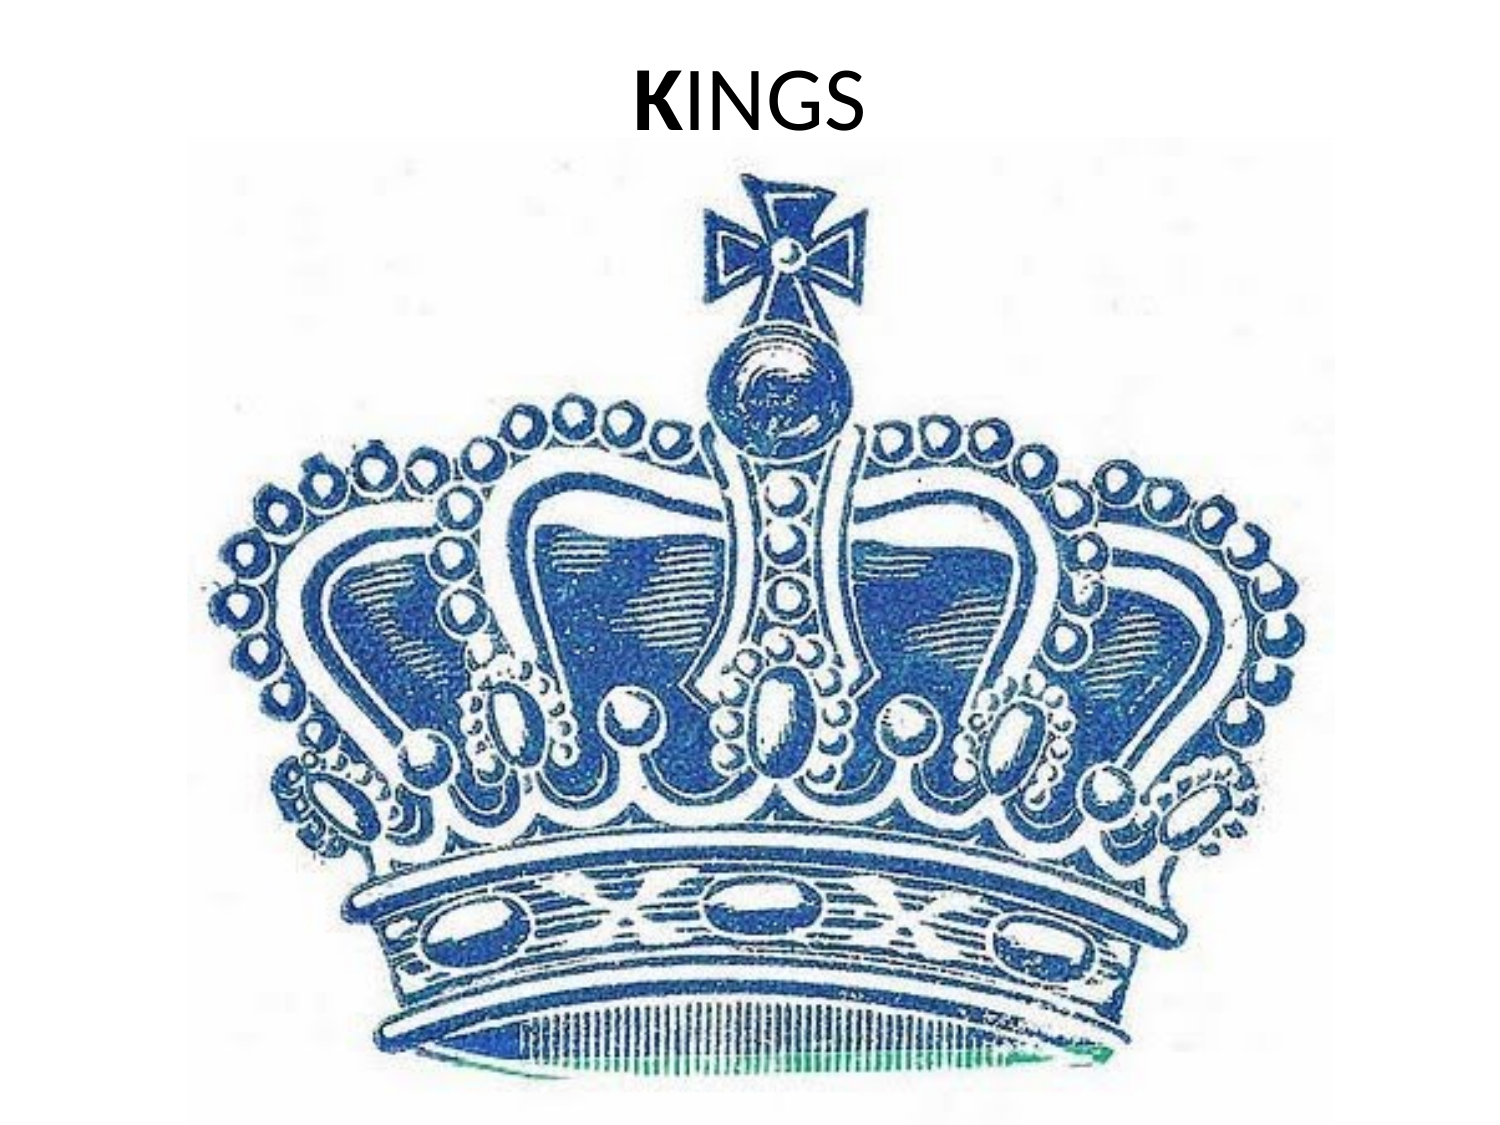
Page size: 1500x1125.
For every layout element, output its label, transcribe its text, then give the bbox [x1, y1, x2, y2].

picture [187, 137, 1335, 1125]
title KINGS [75, 0, 1425, 188]
